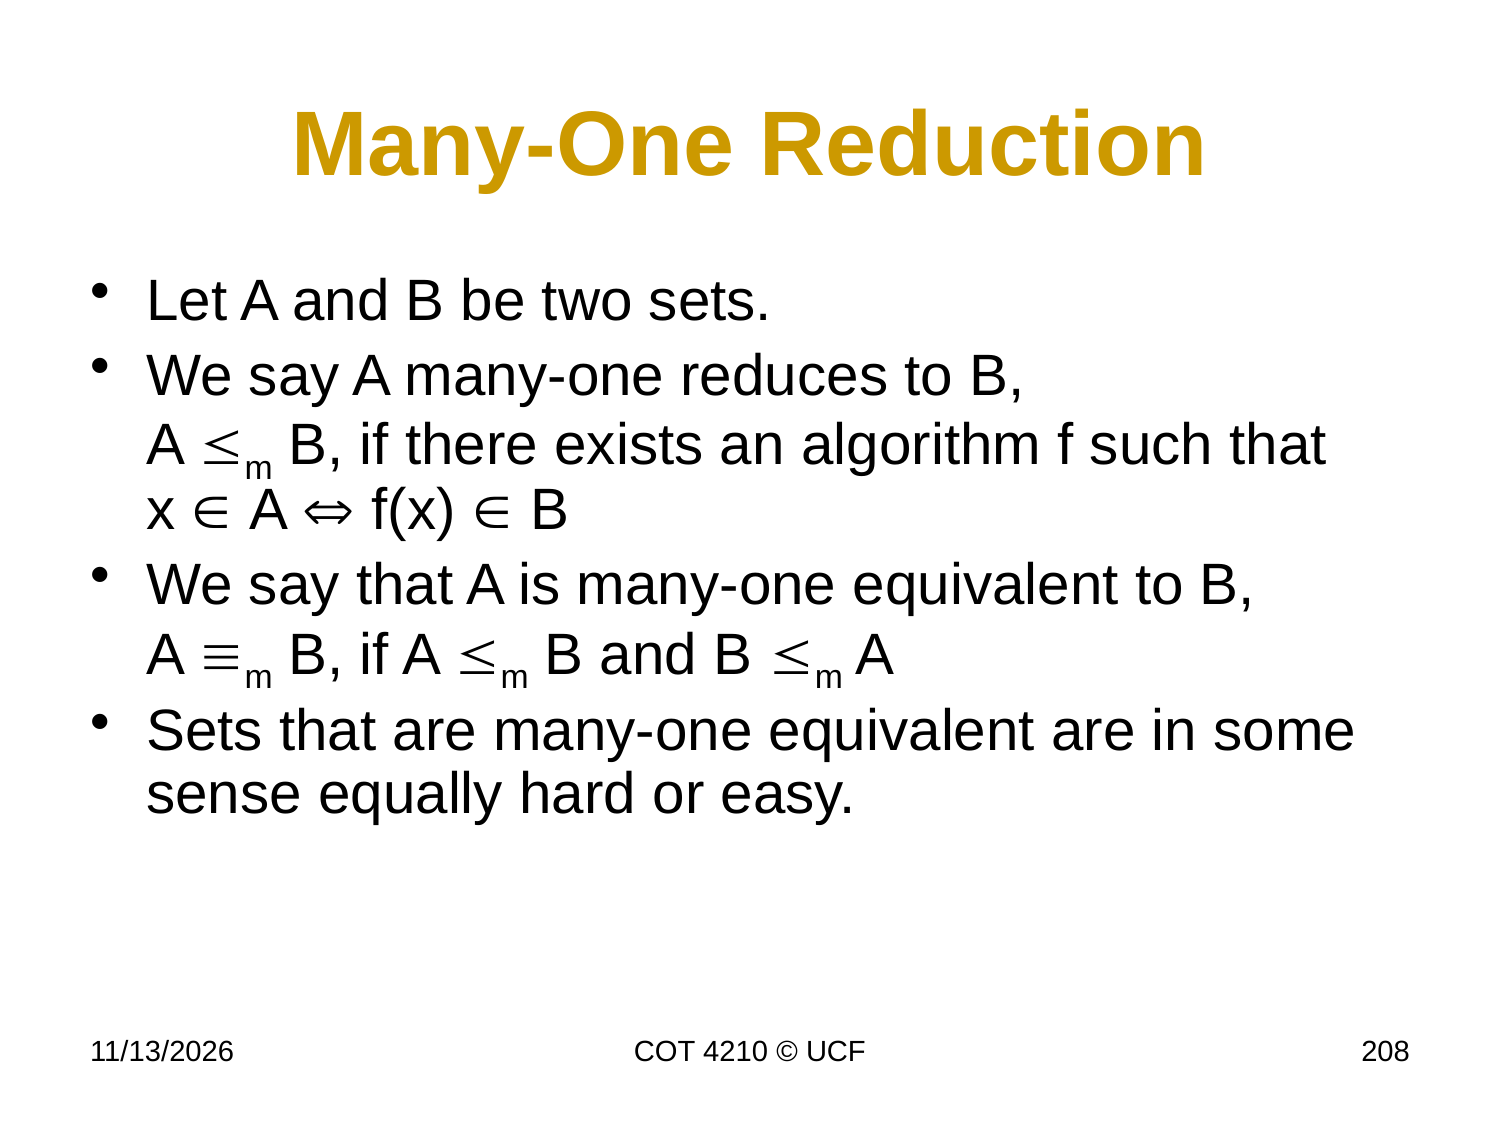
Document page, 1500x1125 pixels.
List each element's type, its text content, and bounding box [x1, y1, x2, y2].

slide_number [74, 1024, 426, 1103]
list Let A and B be two sets. We say A many-one reduces to B, A m B, if there exists an algorithm f such that x  A  f(x)  B We say that A is many-one equivalent to B, A m B, if A m B and B m A Sets that are many-one equivalent are in some sense equally hard or easy. [75, 262, 1425, 1005]
footer COT 4210 © UCF [512, 1024, 988, 1103]
slide_number 208 [1074, 1024, 1426, 1103]
title Many-One Reduction [75, 45, 1425, 233]
